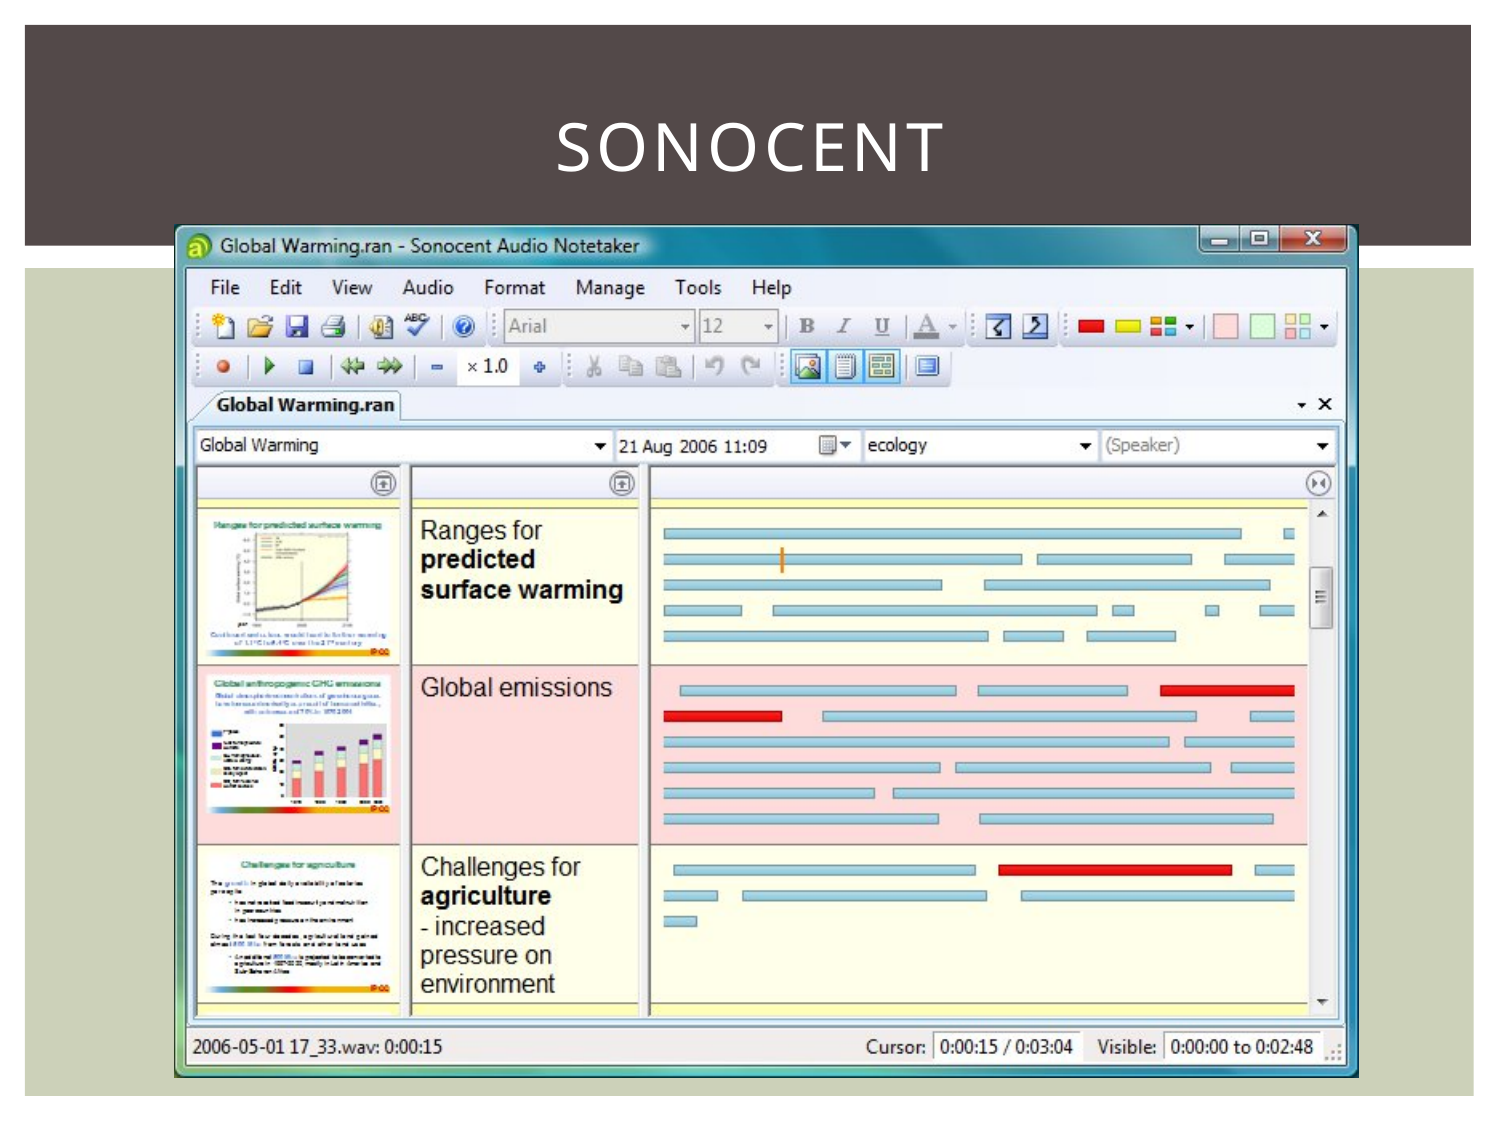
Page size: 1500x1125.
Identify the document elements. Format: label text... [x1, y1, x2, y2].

picture [174, 224, 1360, 1078]
title Sonocent [62, 58, 1438, 232]
